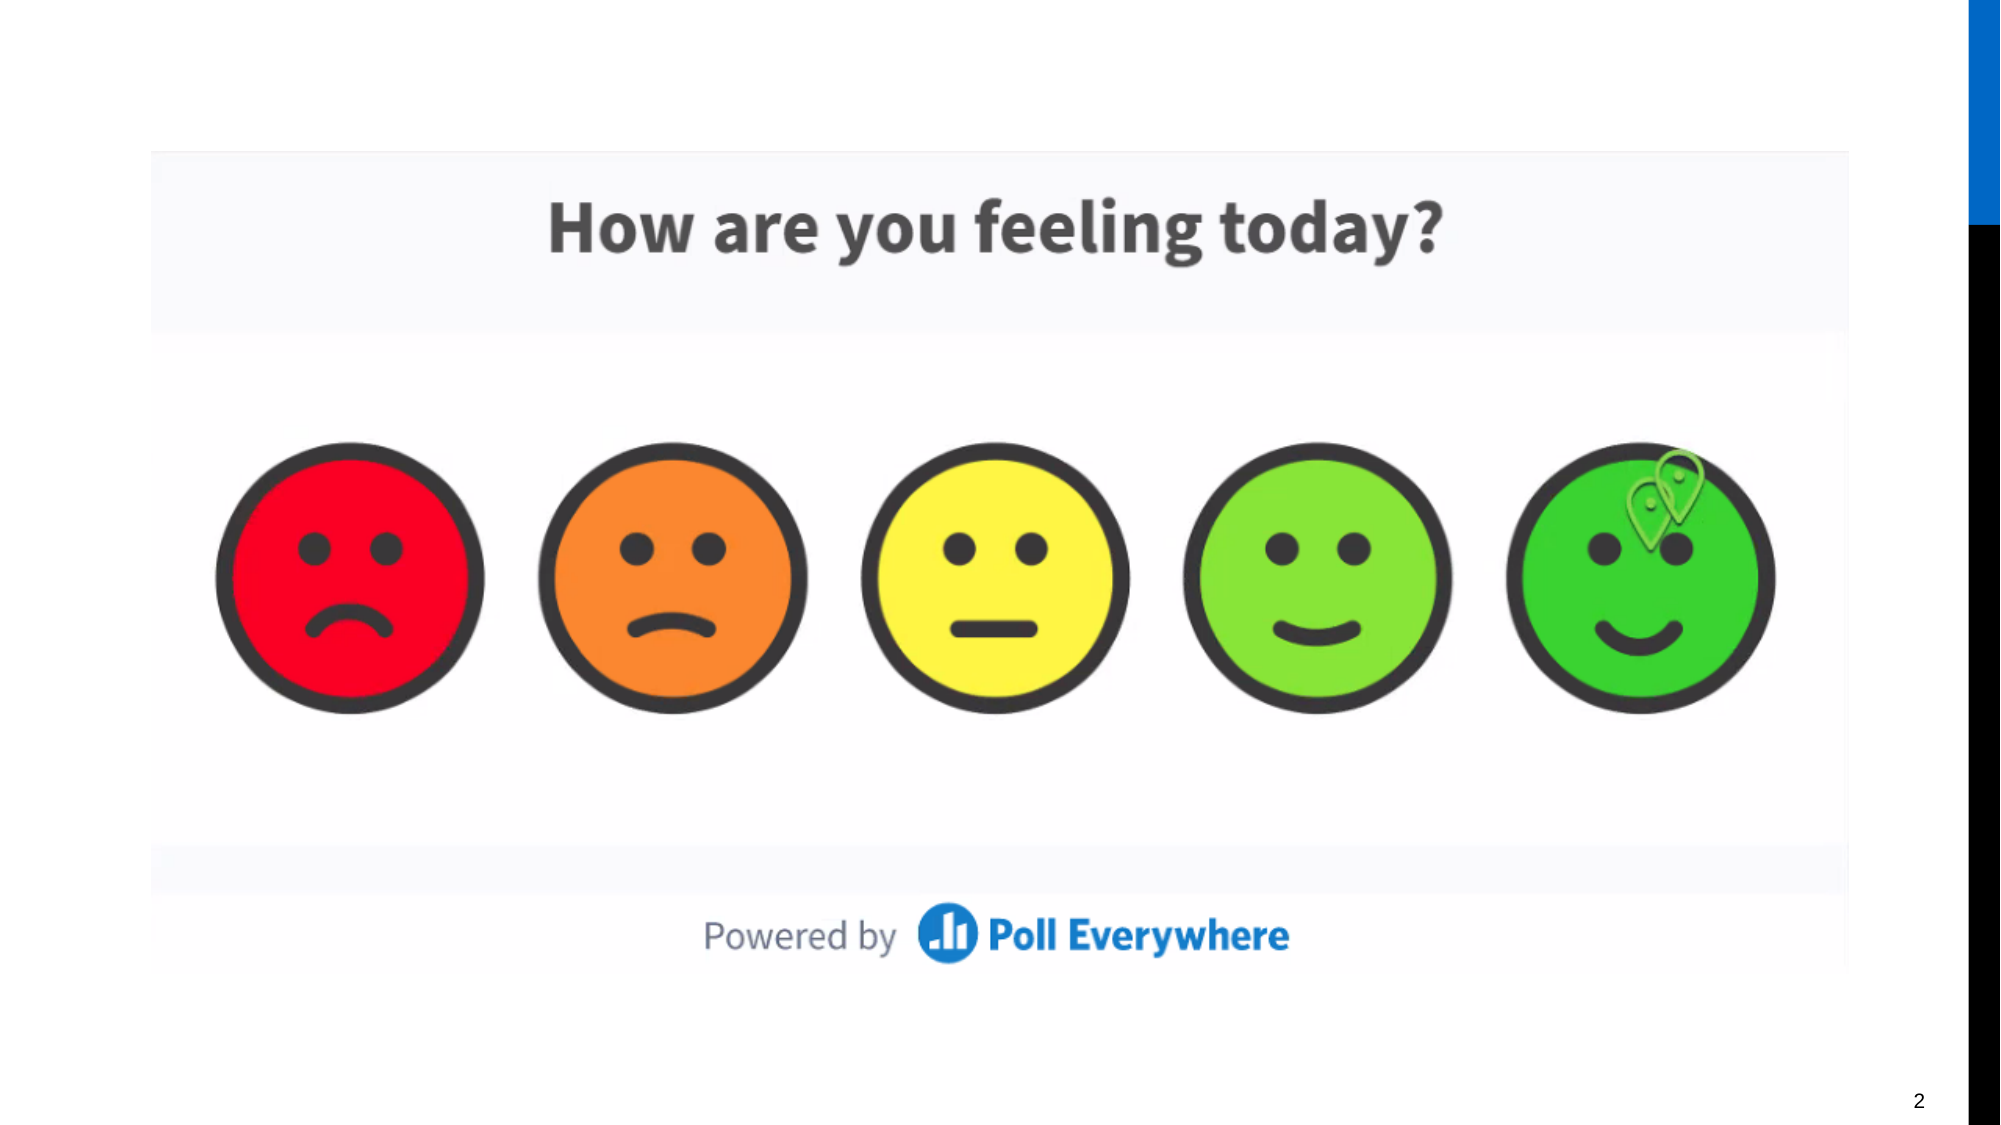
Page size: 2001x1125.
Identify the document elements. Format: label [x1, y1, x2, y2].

picture [151, 151, 1849, 974]
